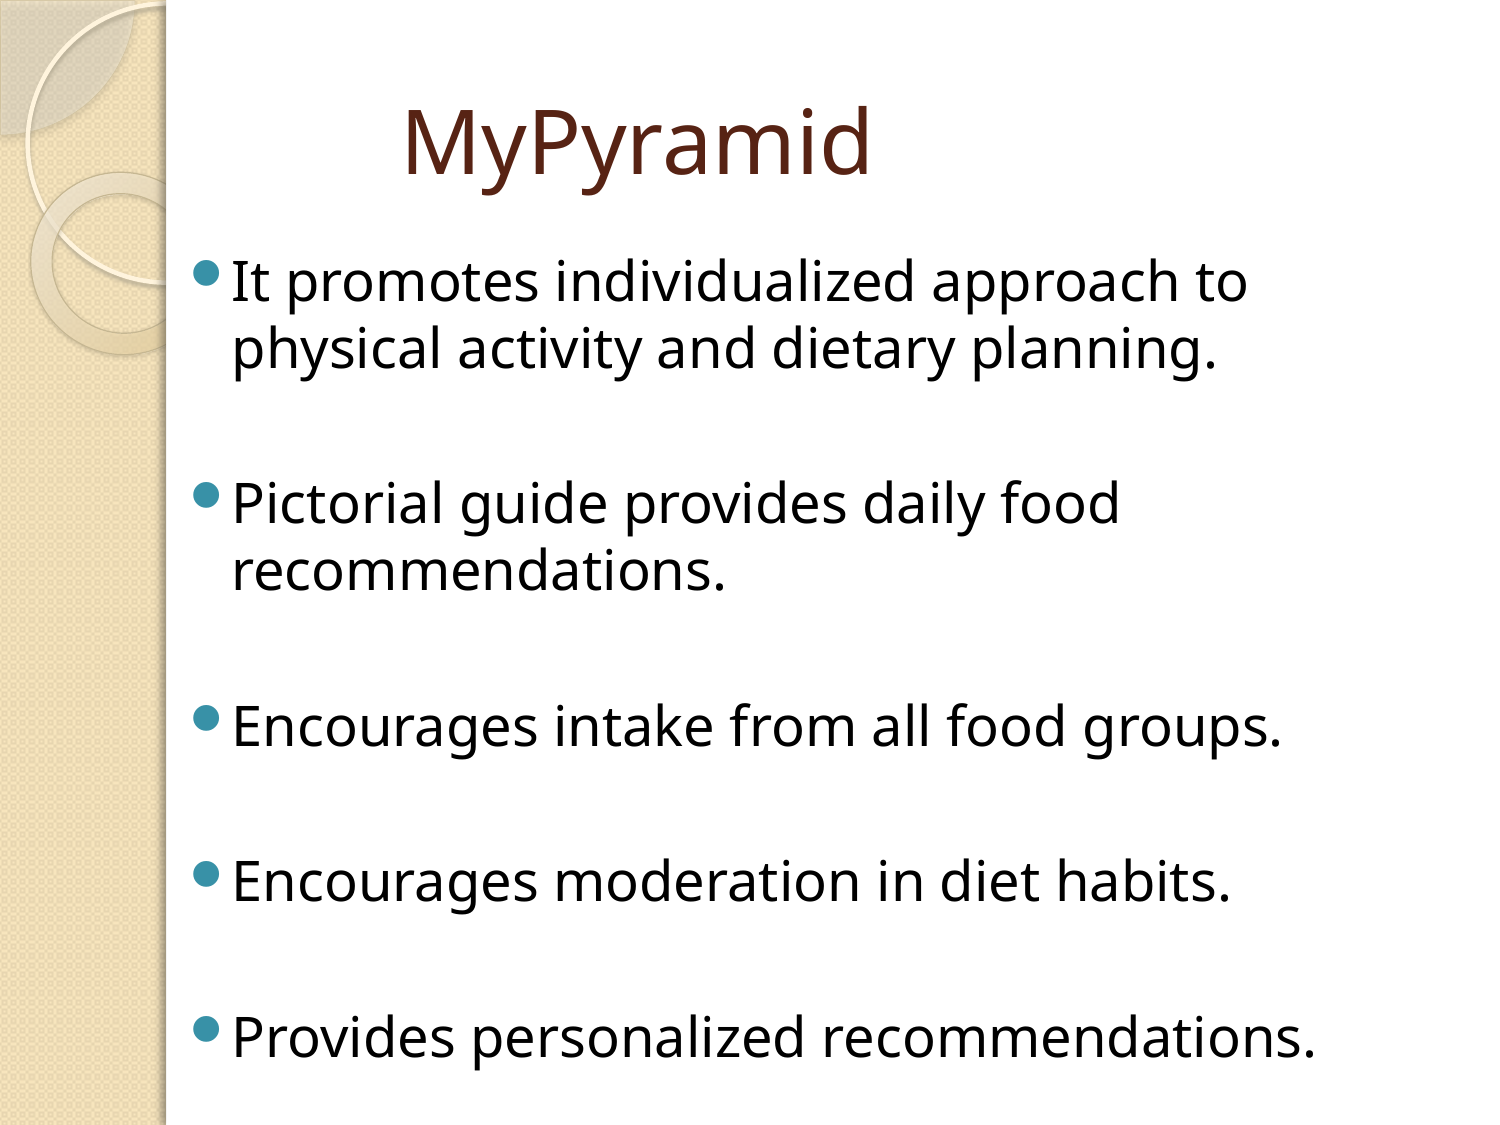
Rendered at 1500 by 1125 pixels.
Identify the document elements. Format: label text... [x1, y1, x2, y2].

title MyPyramid [235, 45, 1466, 233]
list It promotes individualized approach to physical activity and dietary planning. Pictorial guide provides daily food recommendations. Encourages intake from all food groups. Encourages moderation in diet habits. Provides personalized recommendations. [162, 237, 1466, 1088]
